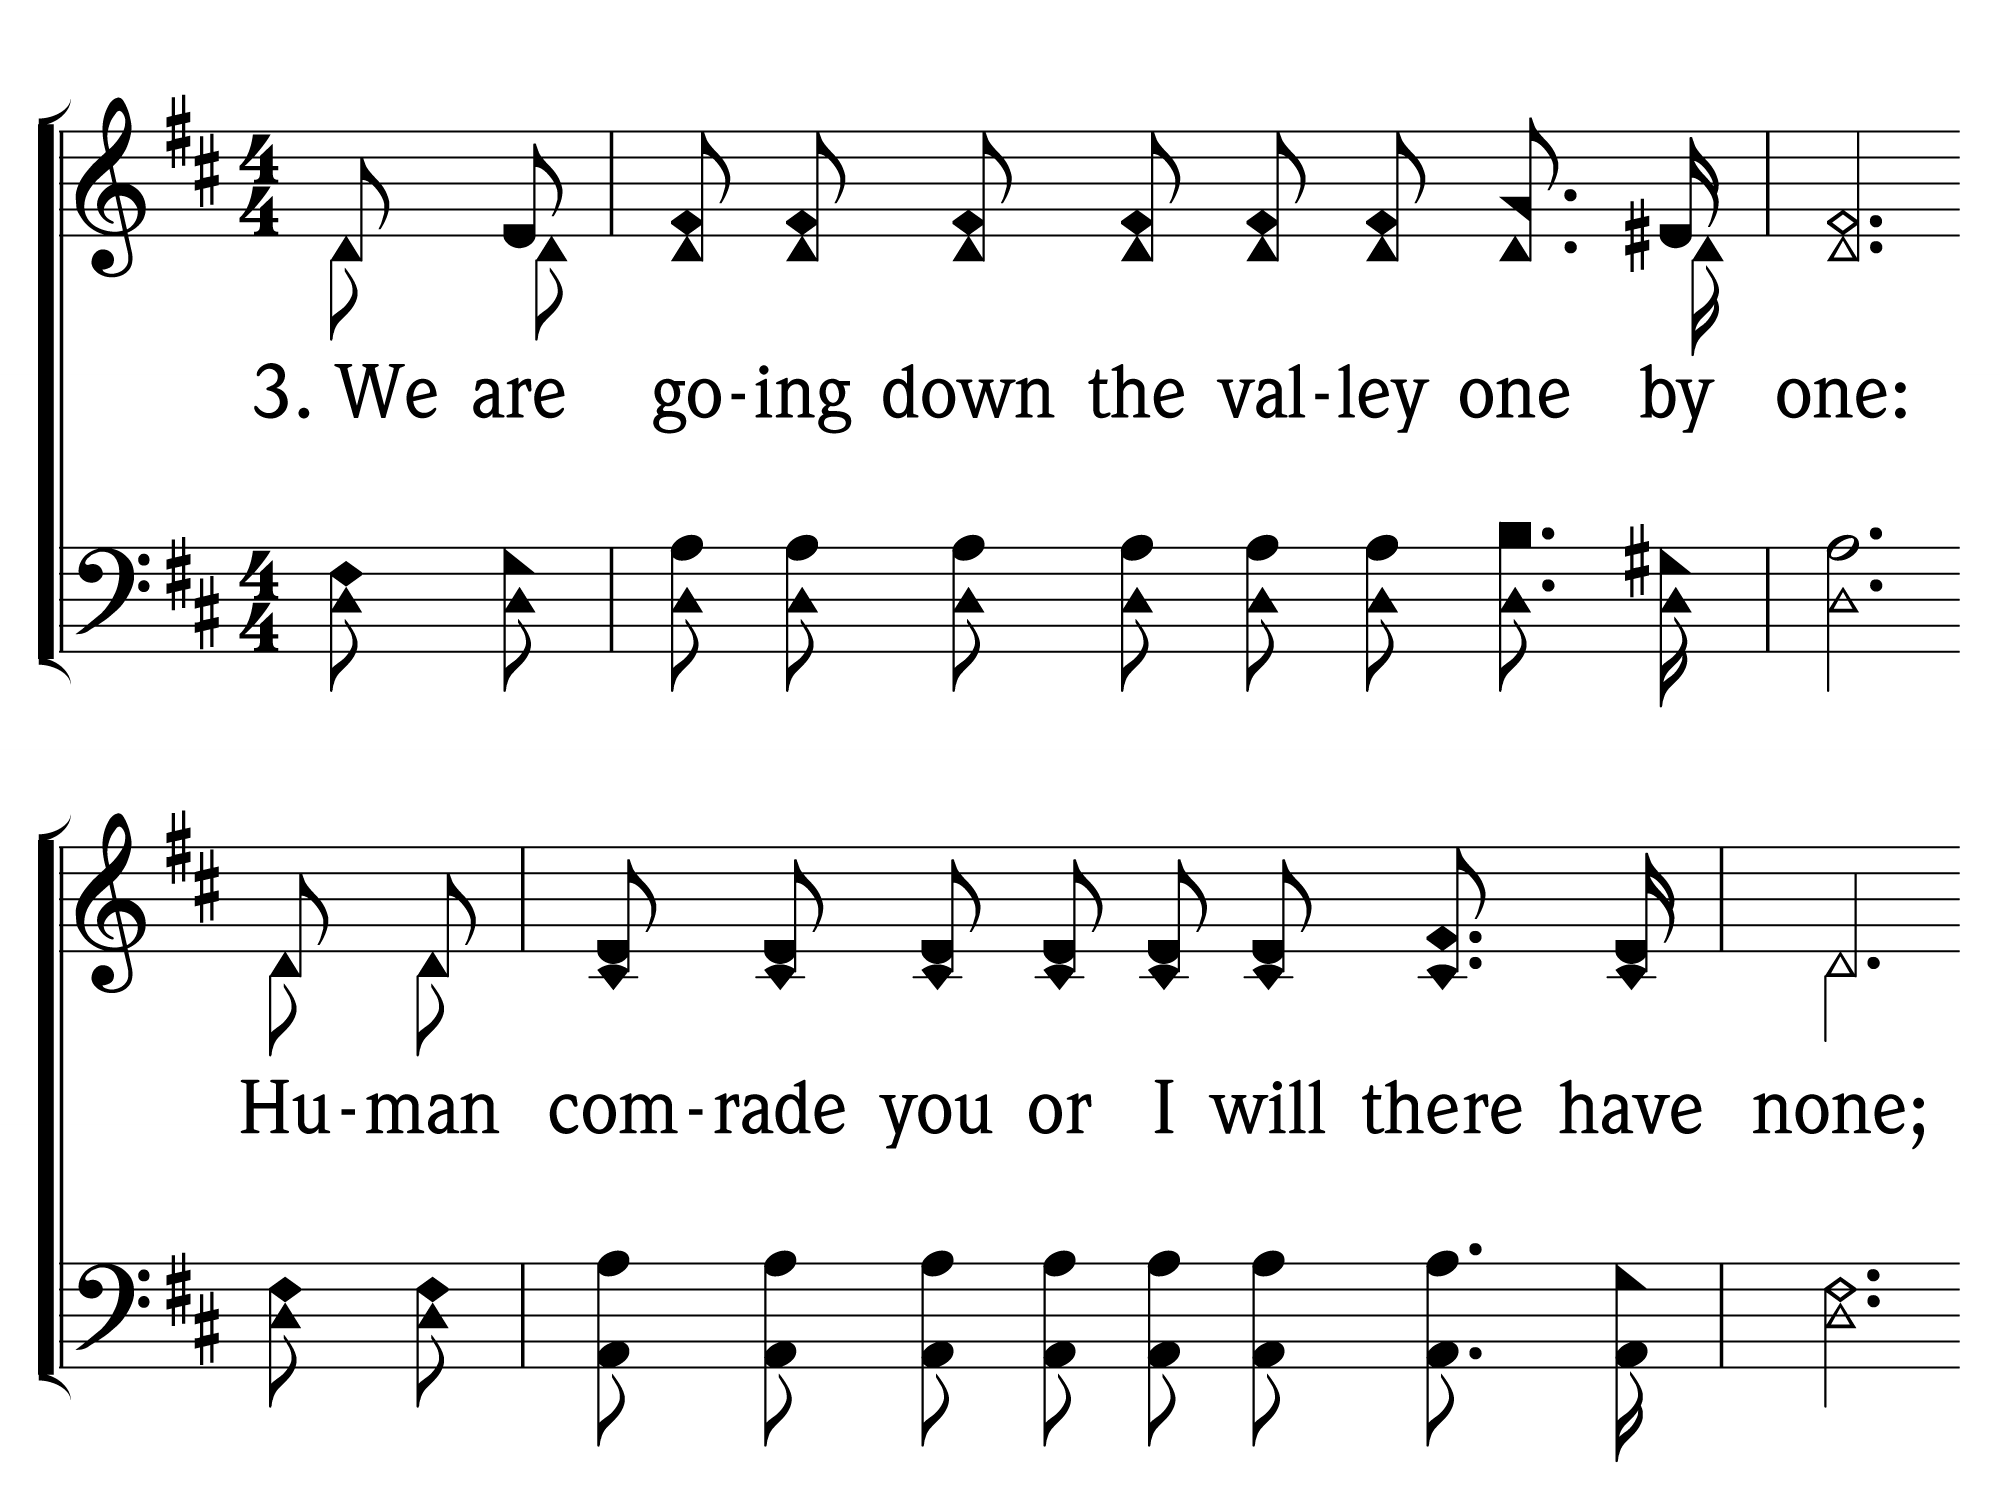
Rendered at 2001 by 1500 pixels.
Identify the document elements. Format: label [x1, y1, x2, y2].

text_box [0, 0, 2000, 1500]
